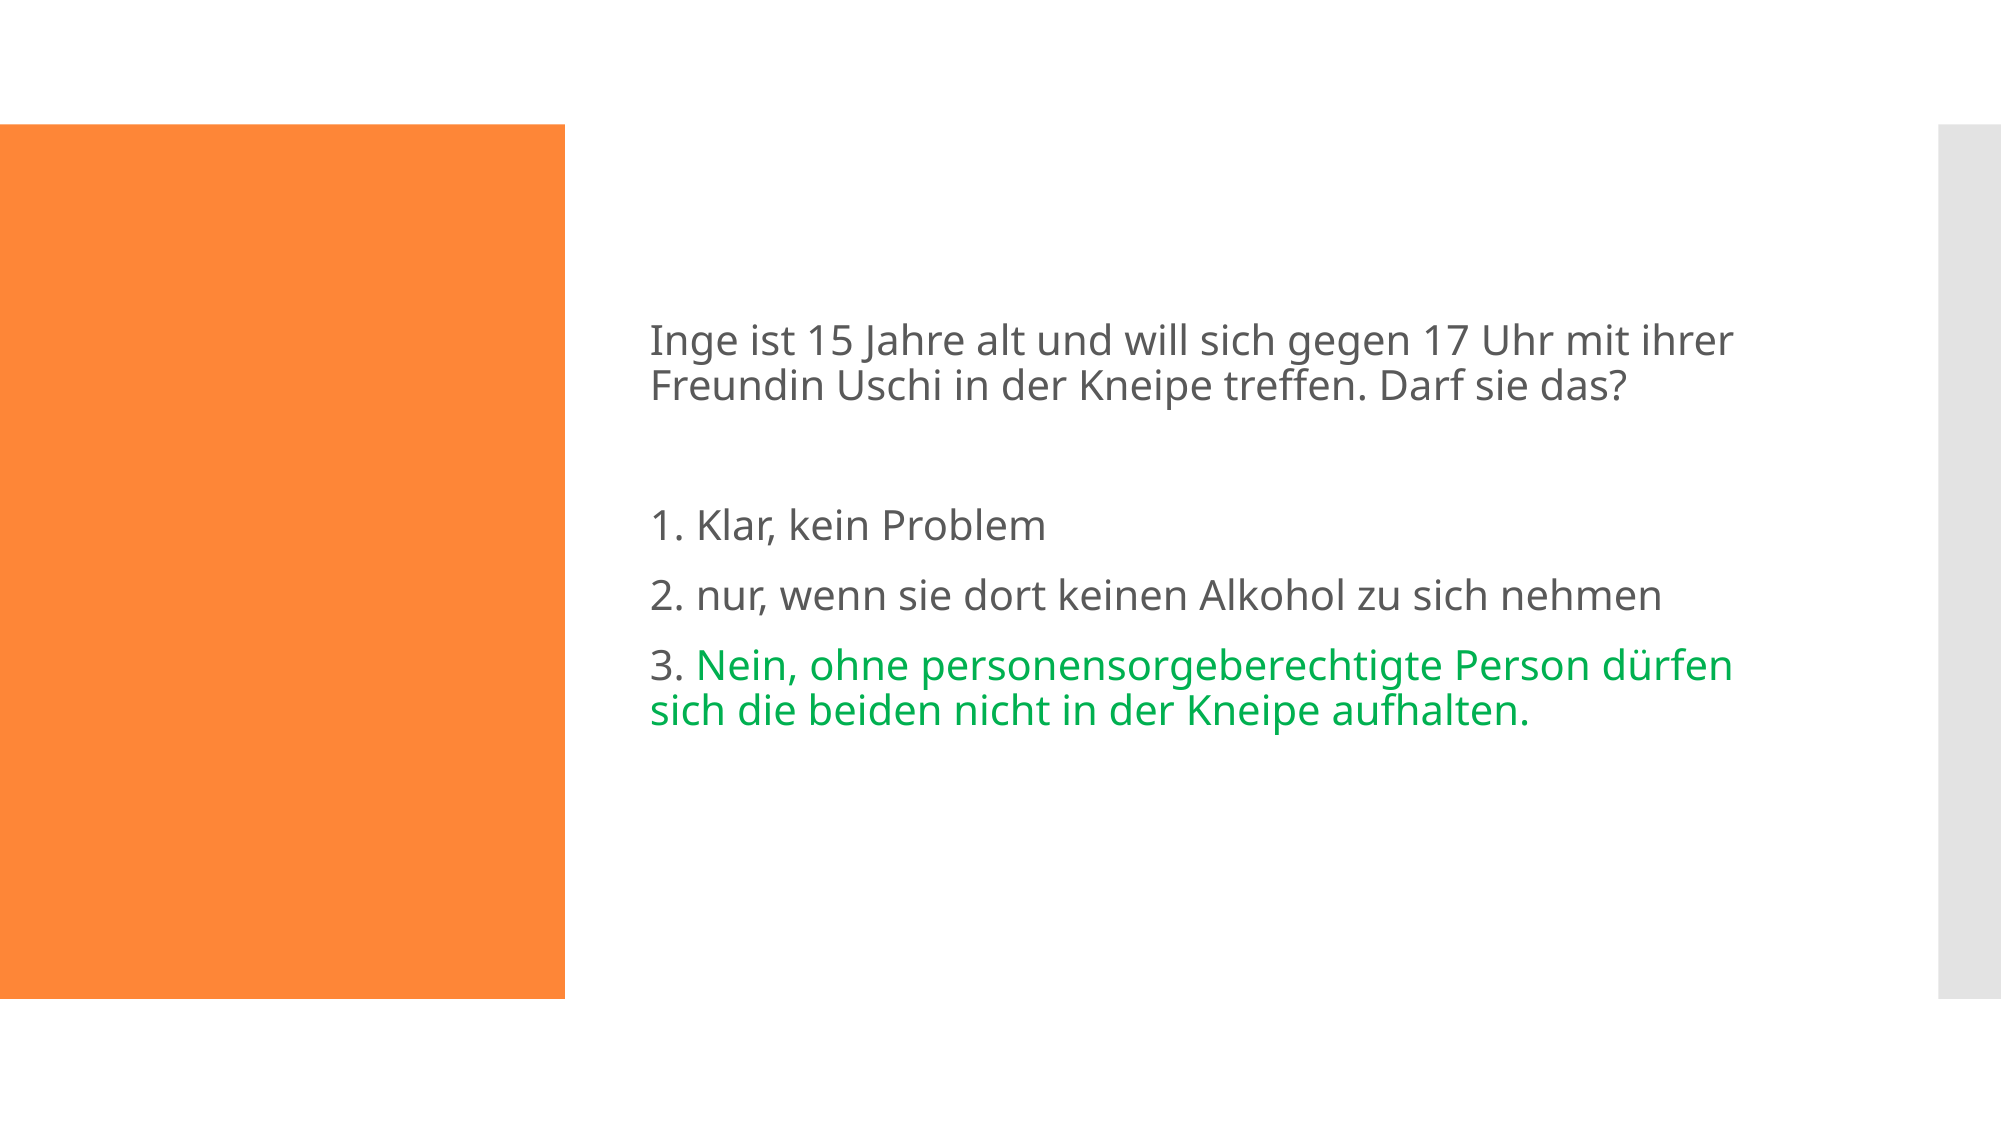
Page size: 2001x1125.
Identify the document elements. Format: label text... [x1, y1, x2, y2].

list Inge ist 15 Jahre alt und will sich gegen 17 Uhr mit ihrer Freundin Uschi in der Kneipe treffen. Darf sie das? 1. Klar, kein Problem 2. nur, wenn sie dort keinen Alkohol zu sich nehmen 3. Nein, ohne personensorgeberechtigte Person dürfen sich die beiden nicht in der Kneipe aufhalten. [634, 141, 1835, 982]
